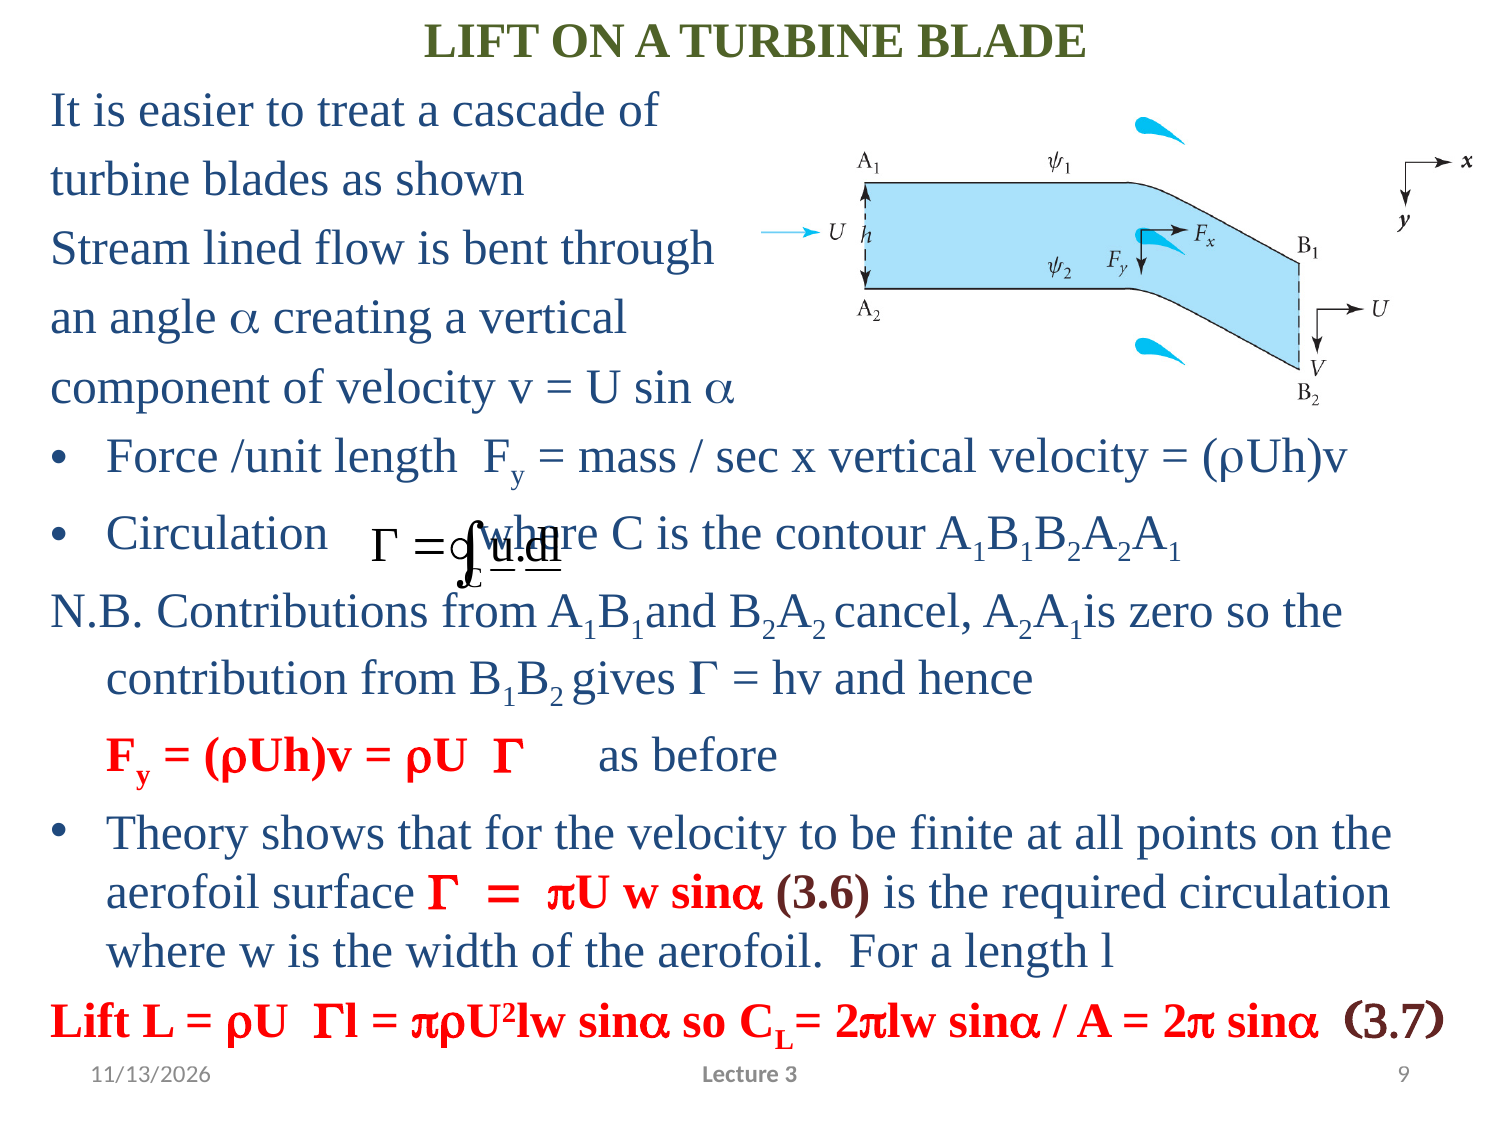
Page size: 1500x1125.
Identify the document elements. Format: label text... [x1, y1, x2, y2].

picture [761, 116, 1474, 411]
slide_number 9 [1074, 1042, 1425, 1103]
footer Lecture 3 [512, 1042, 988, 1103]
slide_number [75, 1042, 425, 1103]
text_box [362, 503, 572, 598]
list LIFT ON A TURBINE BLADE It is easier to treat a cascade of turbine blades as shown Stream lined flow is bent through an angle a creating a vertical component of velocity v = U sin a Force /unit length Fy = mass / sec x vertical velocity = (rUh)v Circulation where C is the contour A1B1B2A2A1 N.B. Contributions from A1B1and B2A2 cancel, A2A1is zero so the contribution from B1B2 gives G = hv and hence Fy = (rUh)v = rU G as before Theory shows that for the velocity to be finite at all points on the aerofoil surface G = pU w sina (3.6) is the required circulation where w is the width of the aerofoil. For a length l Lift L = rU Gl = prU2lw sina so CL= 2plw sina / A = 2p sina (3.7) [35, 0, 1477, 1067]
